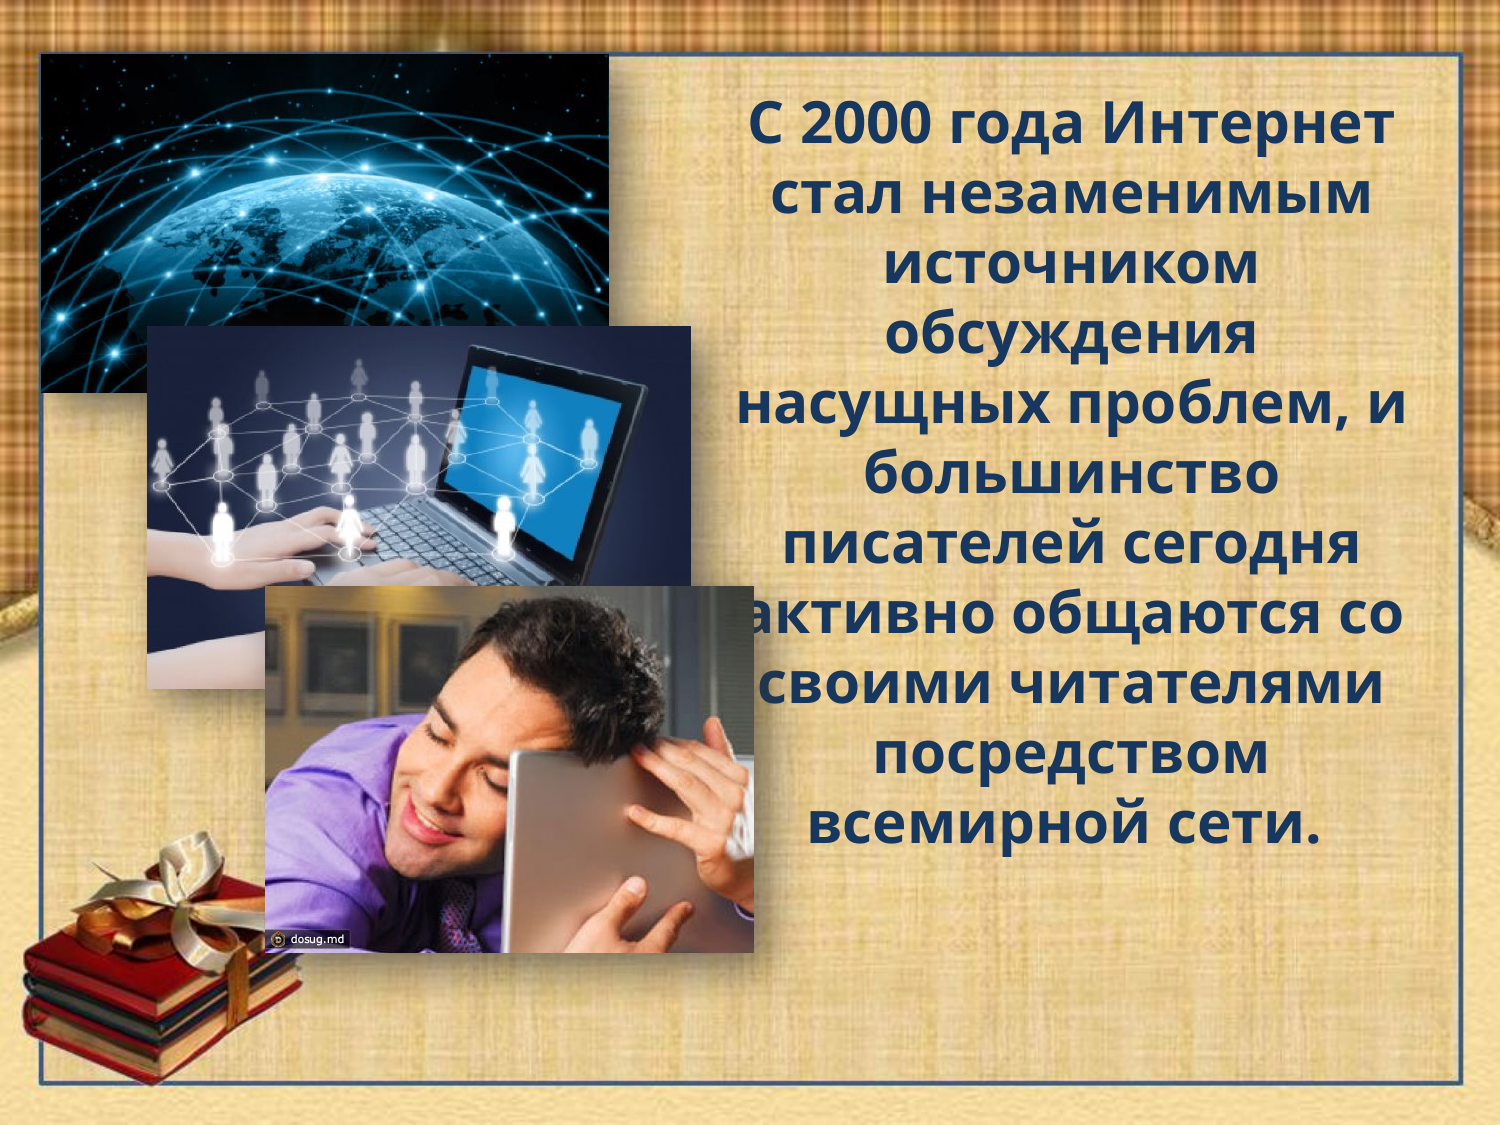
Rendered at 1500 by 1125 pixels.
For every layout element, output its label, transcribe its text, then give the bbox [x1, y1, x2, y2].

text_box С 2000 года Интернет стал незаменимым источником обсуждения насущных проблем, и большинство писателей сегодня активно общаются со своими читателями посредством всемирной сети. [714, 78, 1430, 863]
picture [0, 0, 1500, 1125]
